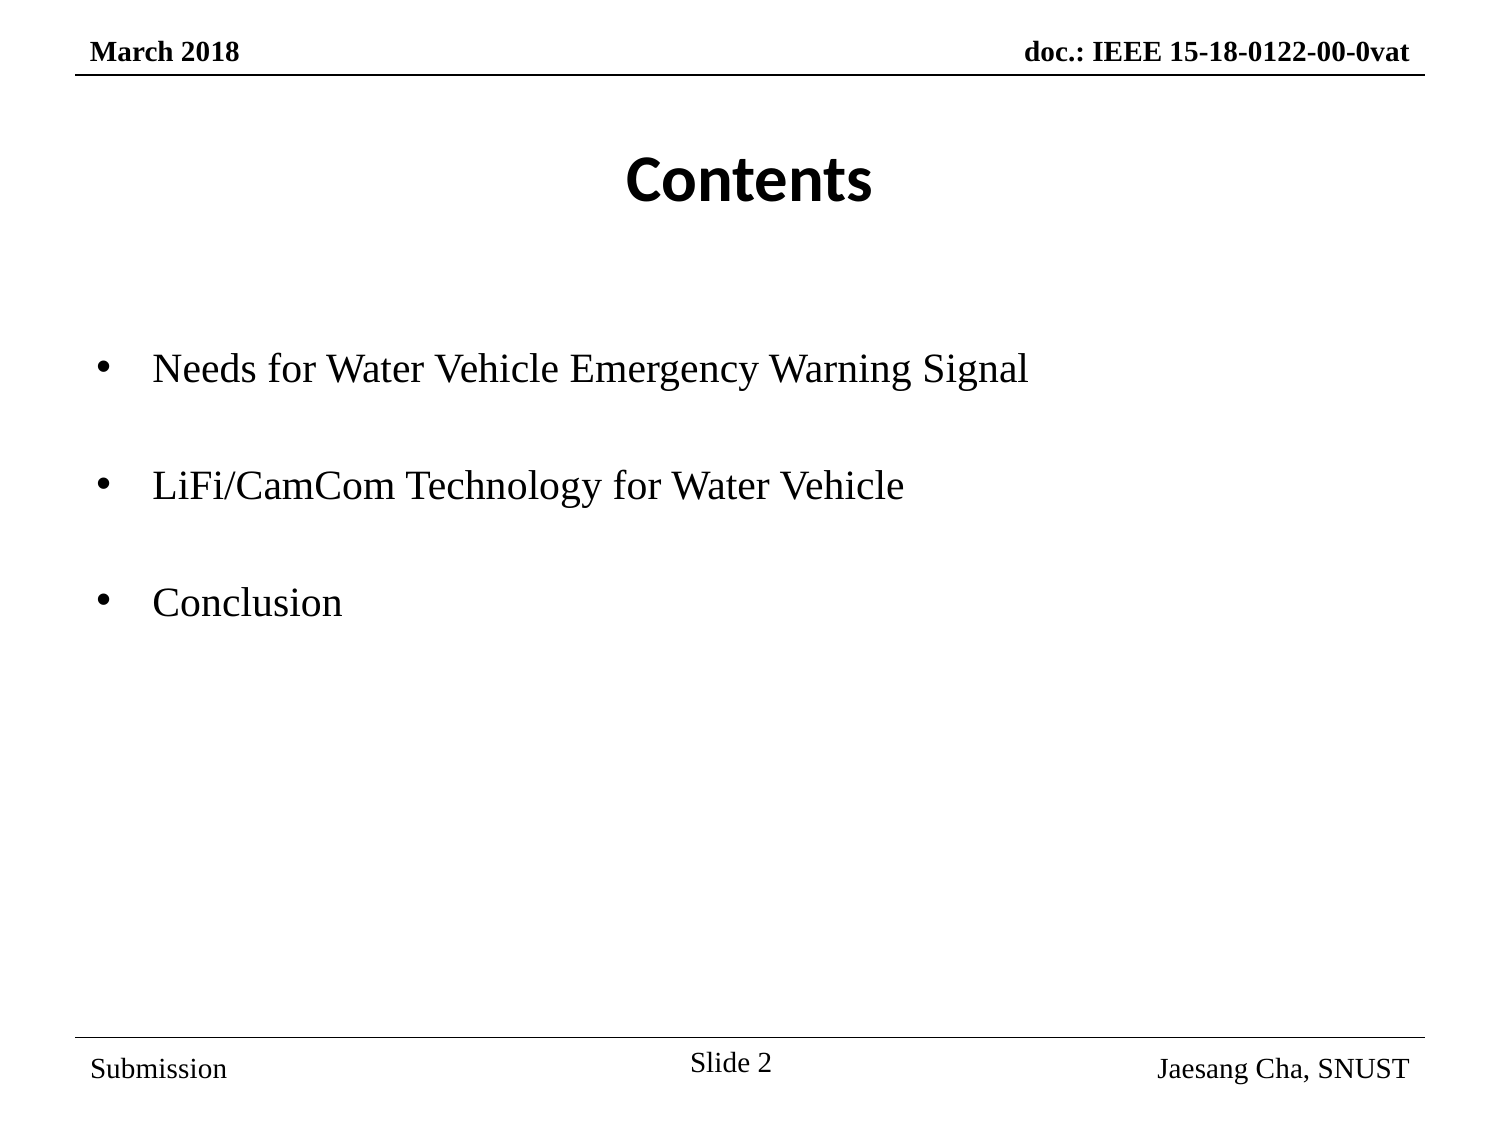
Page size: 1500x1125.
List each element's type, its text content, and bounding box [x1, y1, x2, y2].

text_box Slide 2 [675, 1035, 788, 1086]
text_box Needs for Water Vehicle Emergency Warning Signal LiFi/CamCom Technology for Water Vehicle Conclusion [81, 333, 1419, 725]
text_box Contents [74, 125, 1425, 225]
